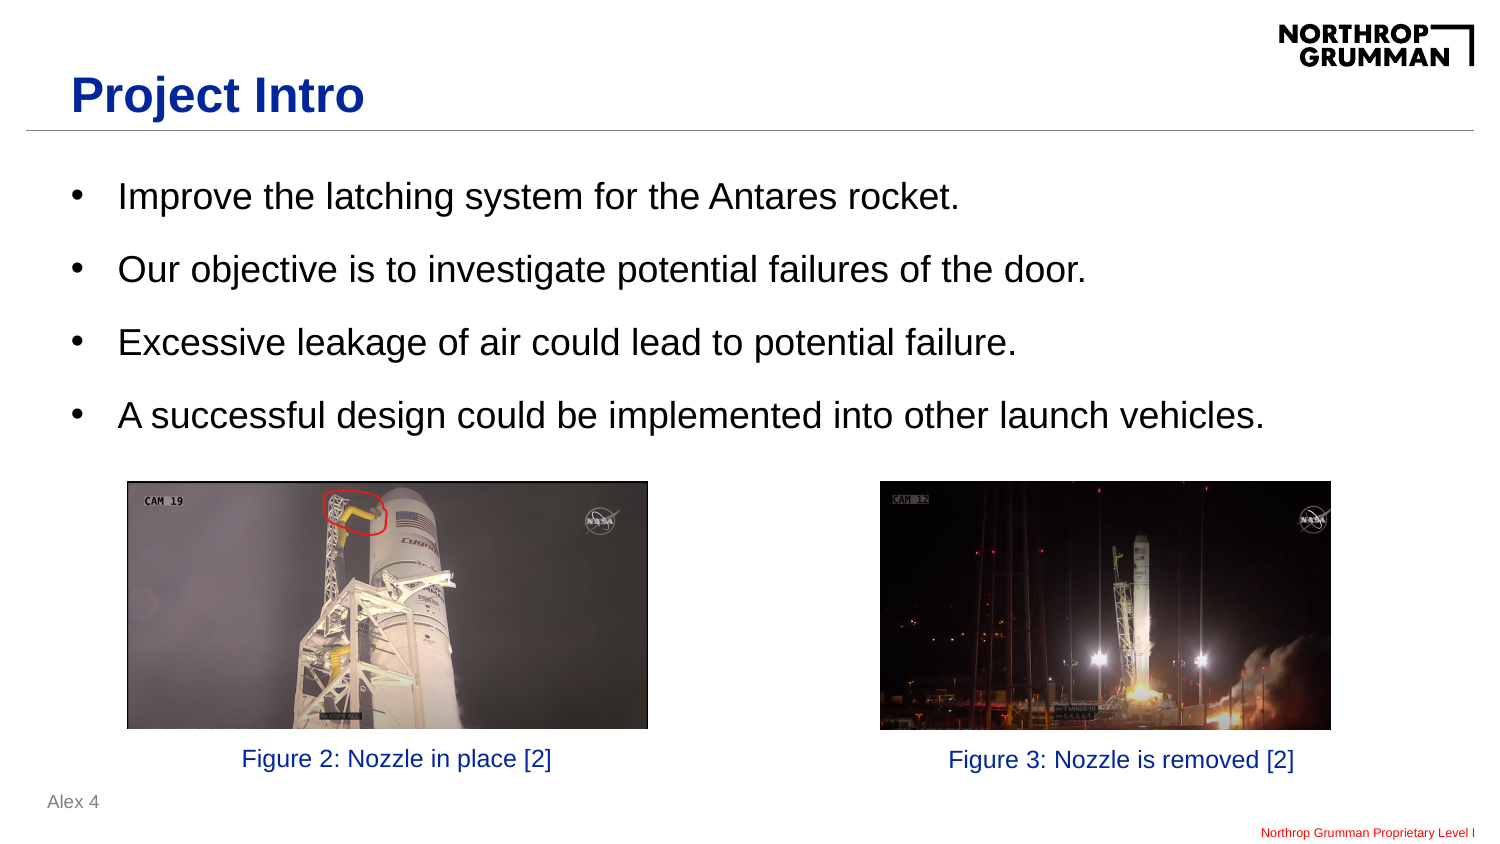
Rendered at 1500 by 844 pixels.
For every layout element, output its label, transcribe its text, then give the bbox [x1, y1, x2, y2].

footer Northrop Grumman Proprietary Level I [1021, 818, 1491, 844]
title Project Intro [55, 17, 1233, 131]
slide_number Alex 4 [32, 782, 370, 827]
list Improve the latching system for the Antares rocket. Our objective is to investigate potential failures of the door. Excessive leakage of air could lead to potential failure. ​ A successful design could be implemented into other launch vehicles. [55, 164, 1389, 758]
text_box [126, 481, 718, 781]
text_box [880, 481, 1384, 782]
